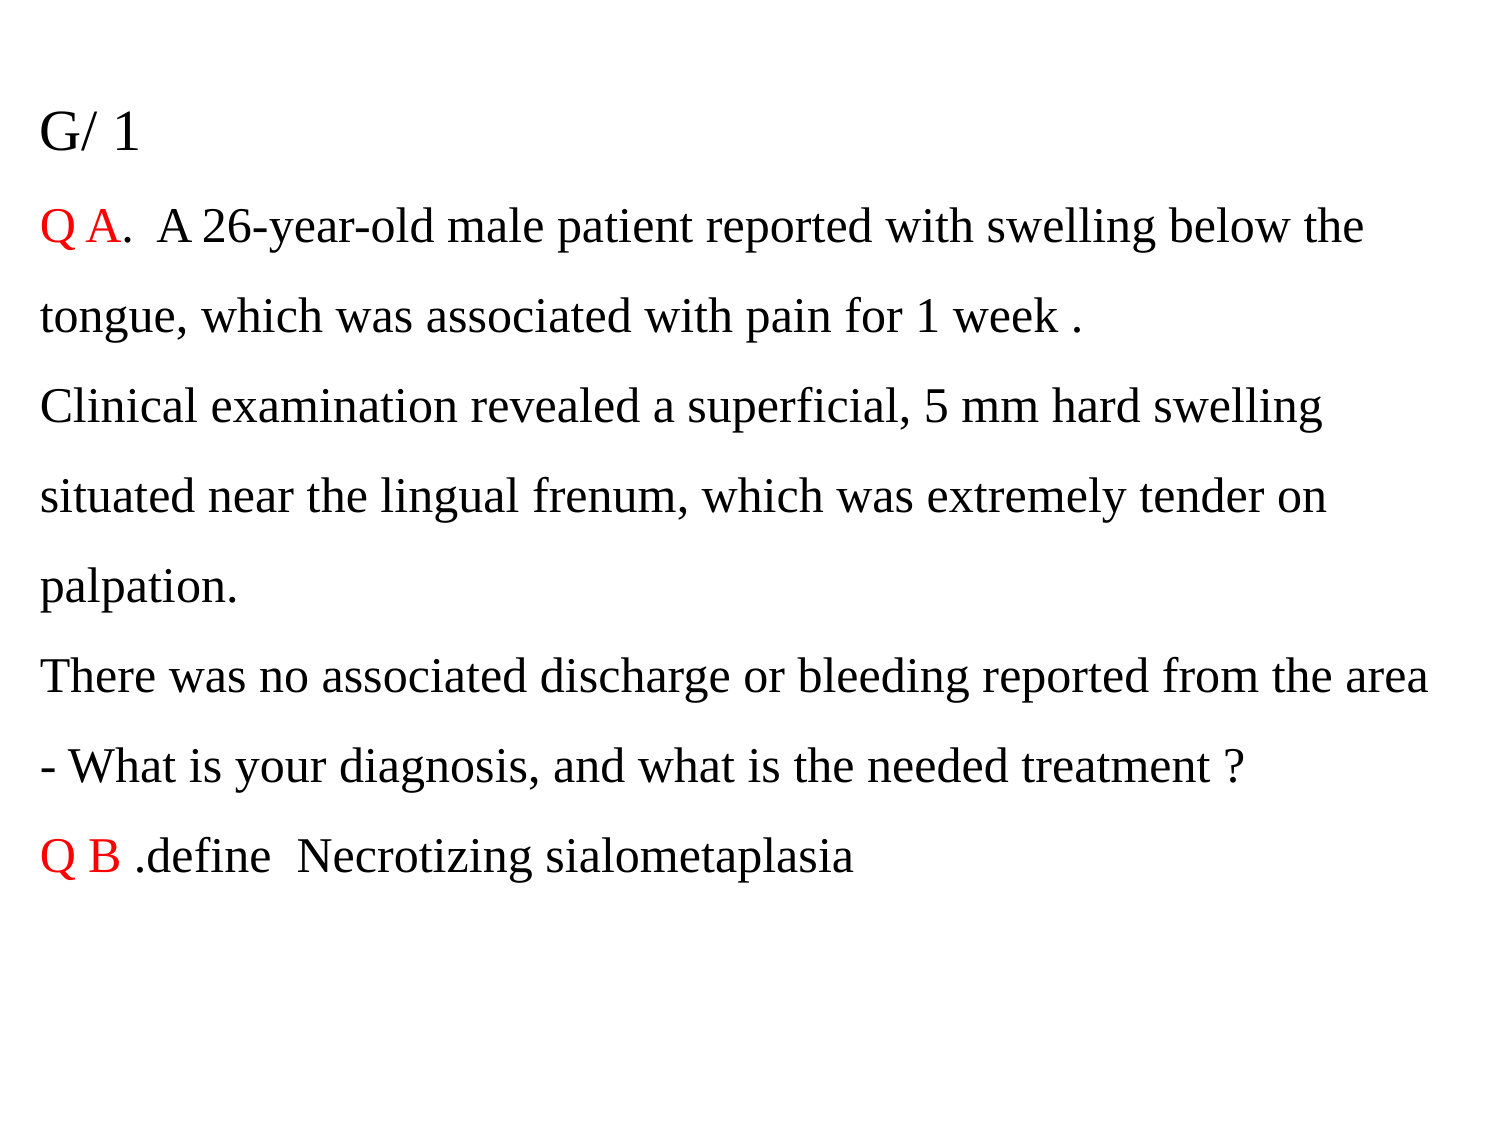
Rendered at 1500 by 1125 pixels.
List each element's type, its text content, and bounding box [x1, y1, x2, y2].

text_box G/ 1 Q A. A 26-year-old male patient reported with swelling below the tongue, which was associated with pain for 1 week . Clinical examination revealed a superficial, 5 mm hard swelling situated near the lingual frenum, which was extremely tender on palpation. There was no associated discharge or bleeding reported from the area - What is your diagnosis, and what is the needed treatment ? Q B .define Necrotizing sialometaplasia [24, 50, 1475, 980]
